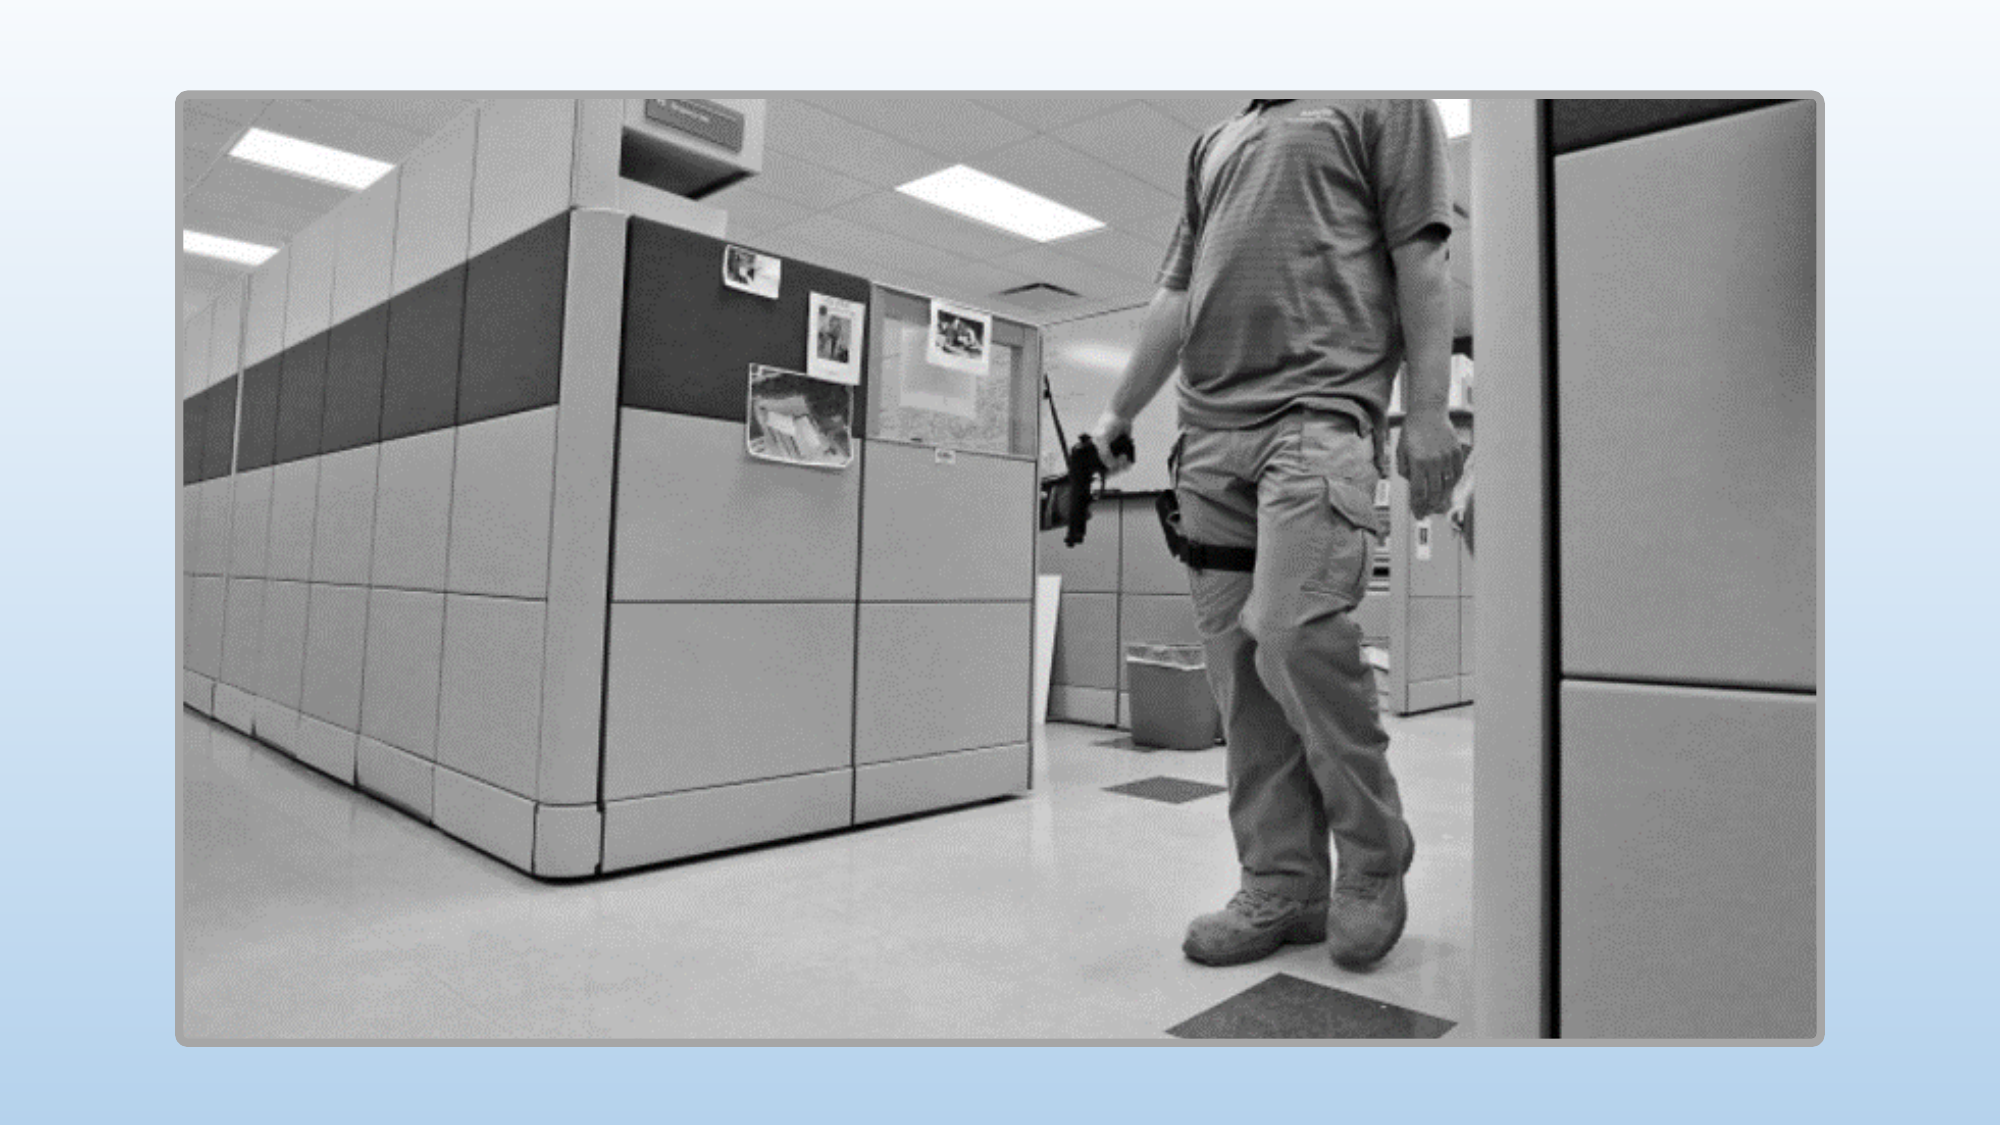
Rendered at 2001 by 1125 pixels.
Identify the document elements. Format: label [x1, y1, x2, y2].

picture [179, 94, 1821, 1043]
